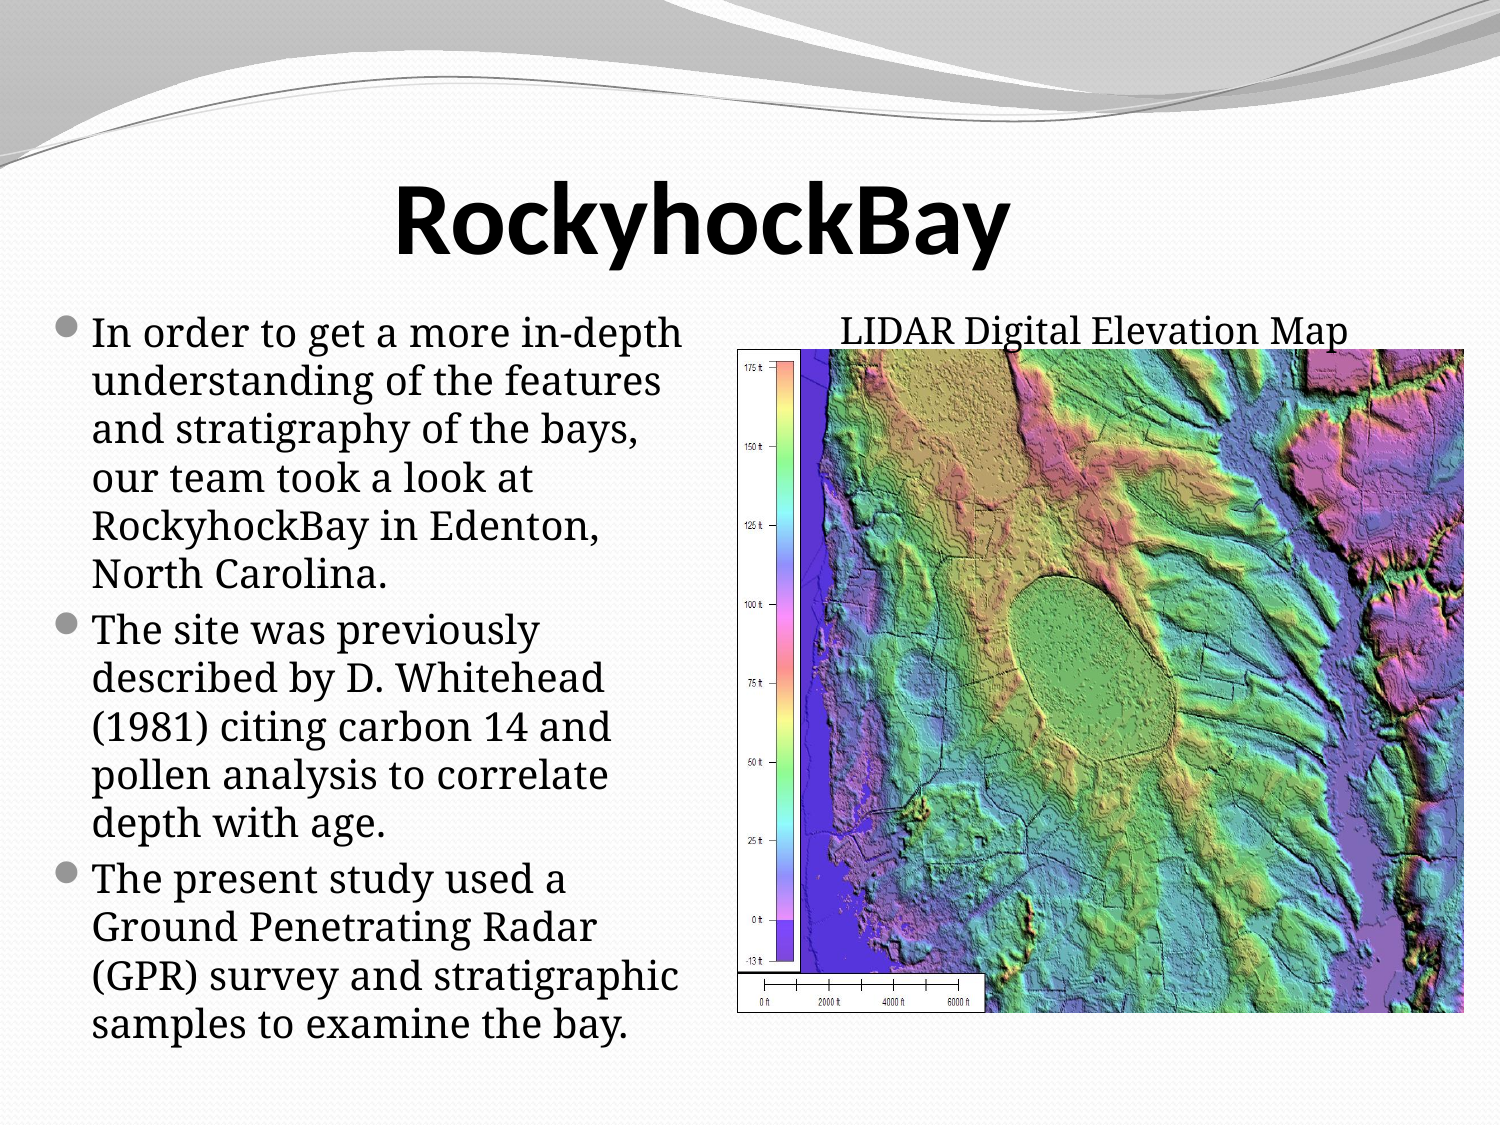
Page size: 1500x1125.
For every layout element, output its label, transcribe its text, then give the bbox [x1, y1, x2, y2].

picture [737, 349, 1465, 1013]
text_box LIDAR Digital Elevation Map [825, 299, 1388, 349]
list In order to get a more in-depth understanding of the features and stratigraphy of the bays, our team took a look at RockyhockBay in Edenton, North Carolina. The site was previously described by D. Whitehead (1981) citing carbon 14 and pollen analysis to correlate depth with age. The present study used a Ground Penetrating Radar (GPR) survey and stratigraphic samples to examine the bay. [37, 299, 725, 1070]
title RockyhockBay [75, 87, 1425, 275]
